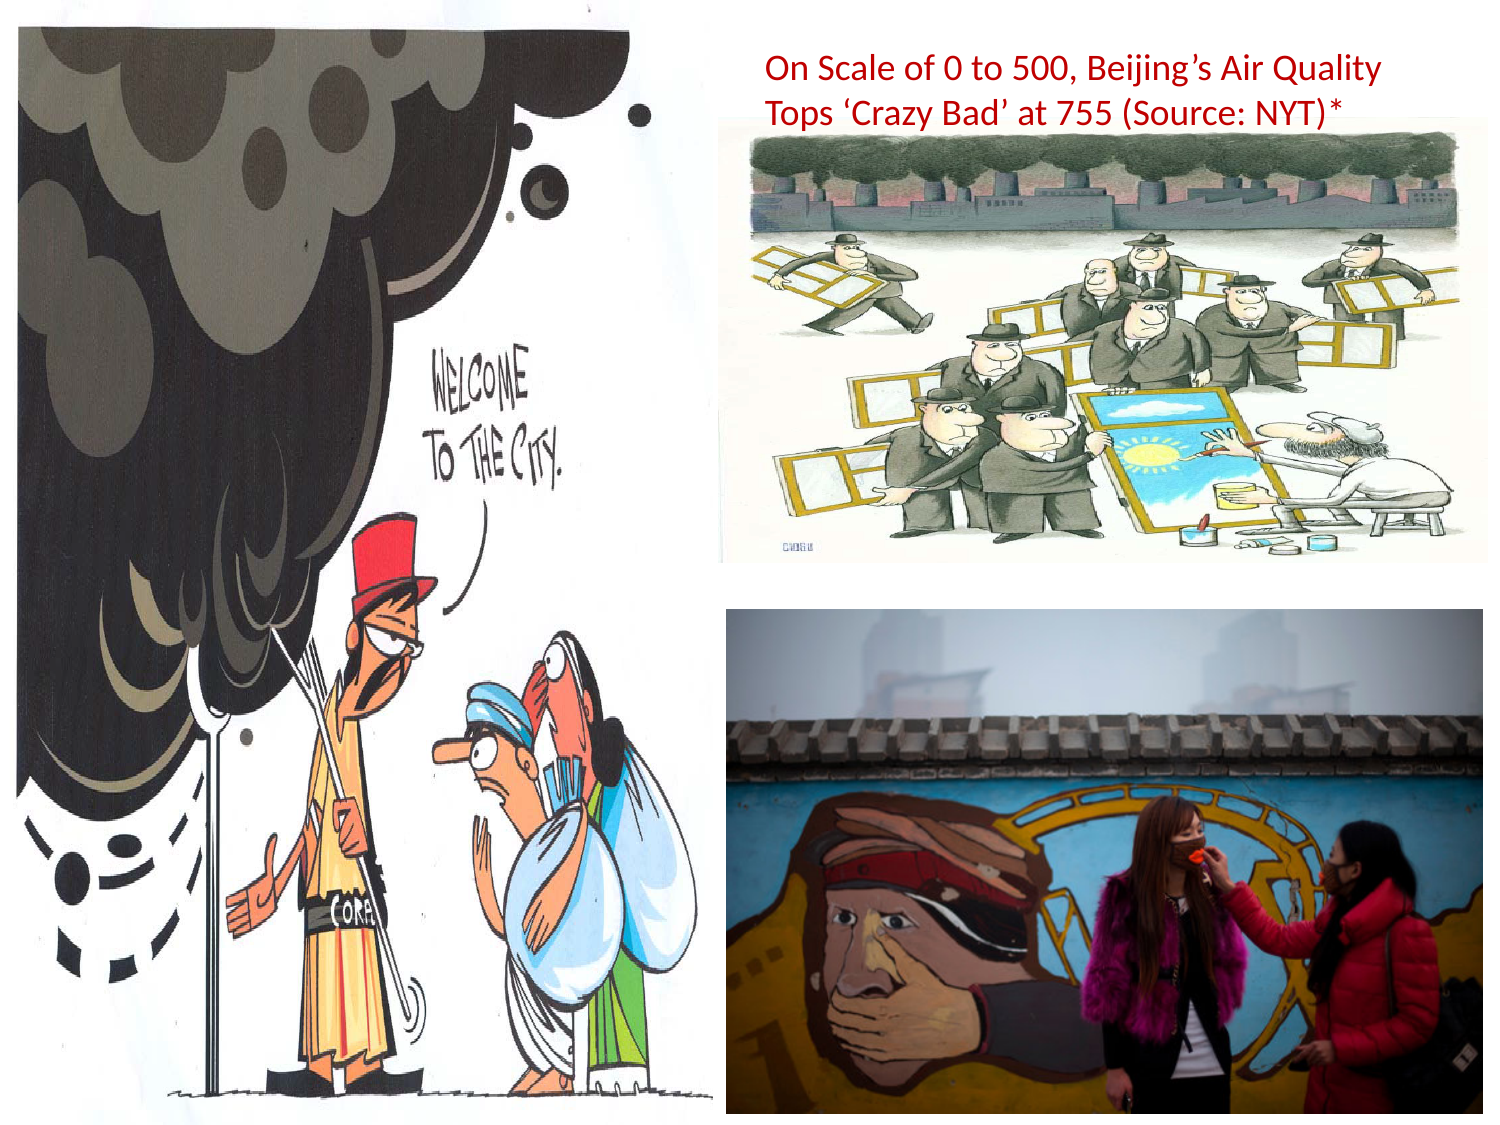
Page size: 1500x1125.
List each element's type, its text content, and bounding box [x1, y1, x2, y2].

picture [726, 609, 1483, 1114]
picture [7, 0, 713, 1125]
picture [718, 116, 1488, 563]
text_box On Scale of 0 to 500, Beijing’s Air Quality Tops ‘Crazy Bad’ at 755 (Source: NYT)* [749, 35, 1442, 115]
